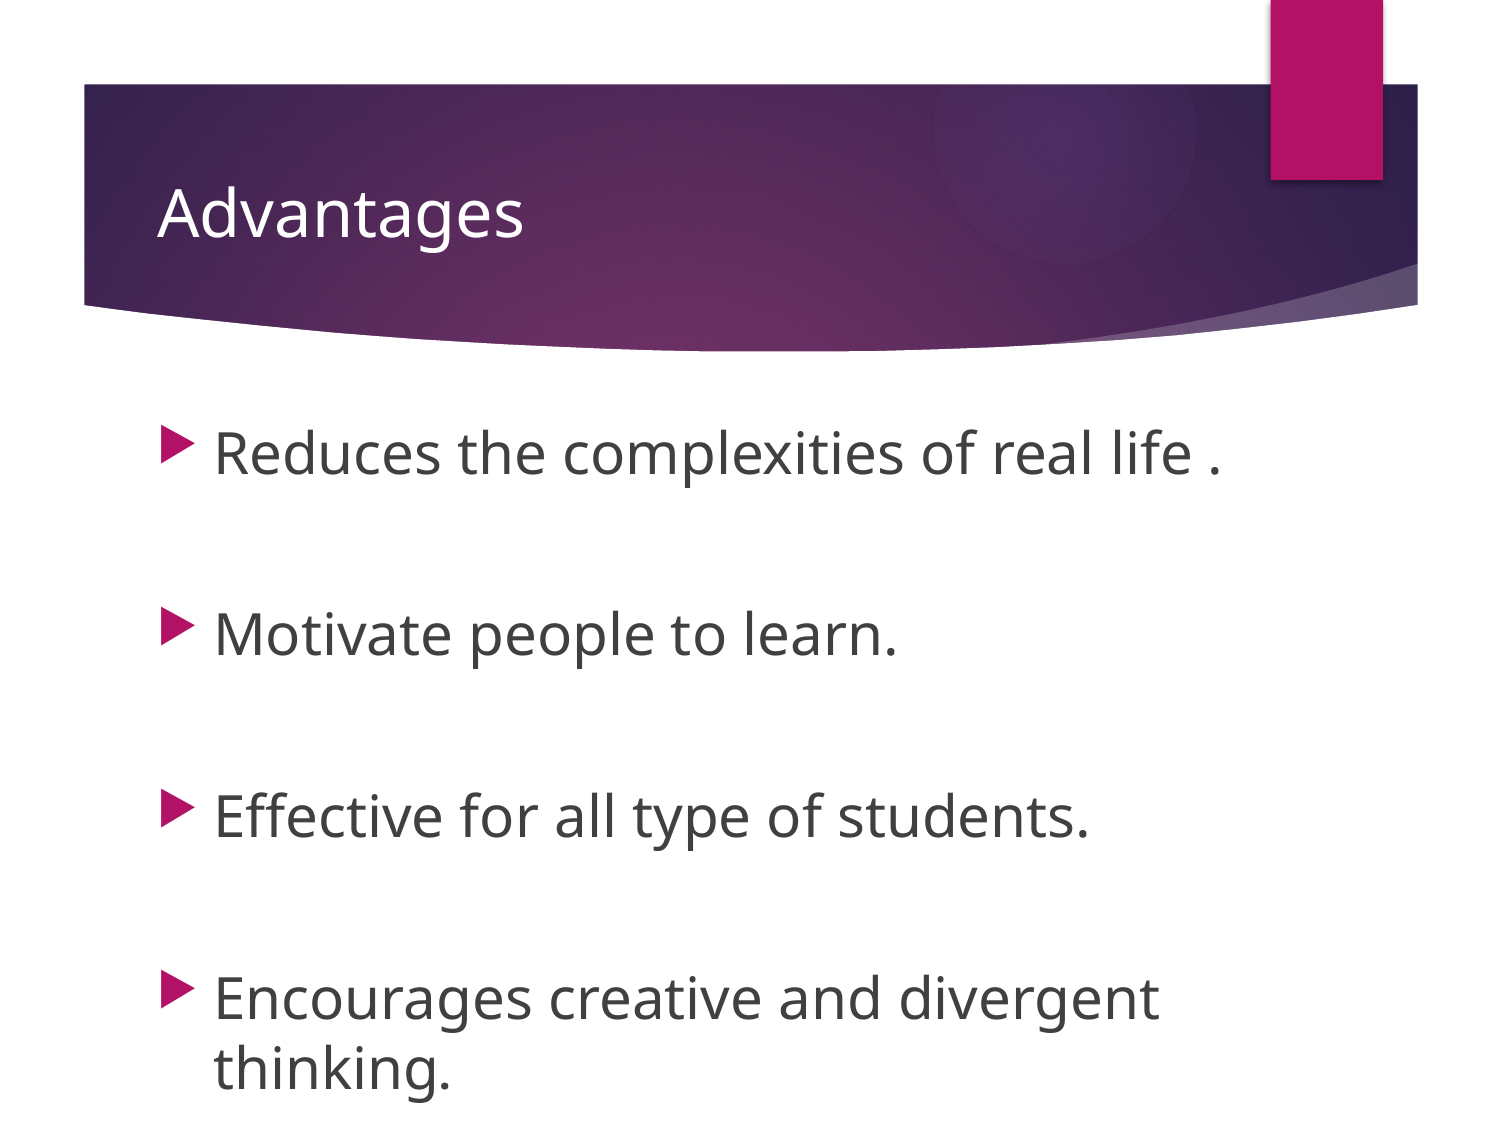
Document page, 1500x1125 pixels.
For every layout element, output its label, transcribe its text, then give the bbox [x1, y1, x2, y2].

title Advantages [142, 152, 1183, 269]
list Reduces the complexities of real life . Motivate people to learn. Effective for all type of students. Encourages creative and divergent thinking. [141, 408, 1300, 988]
